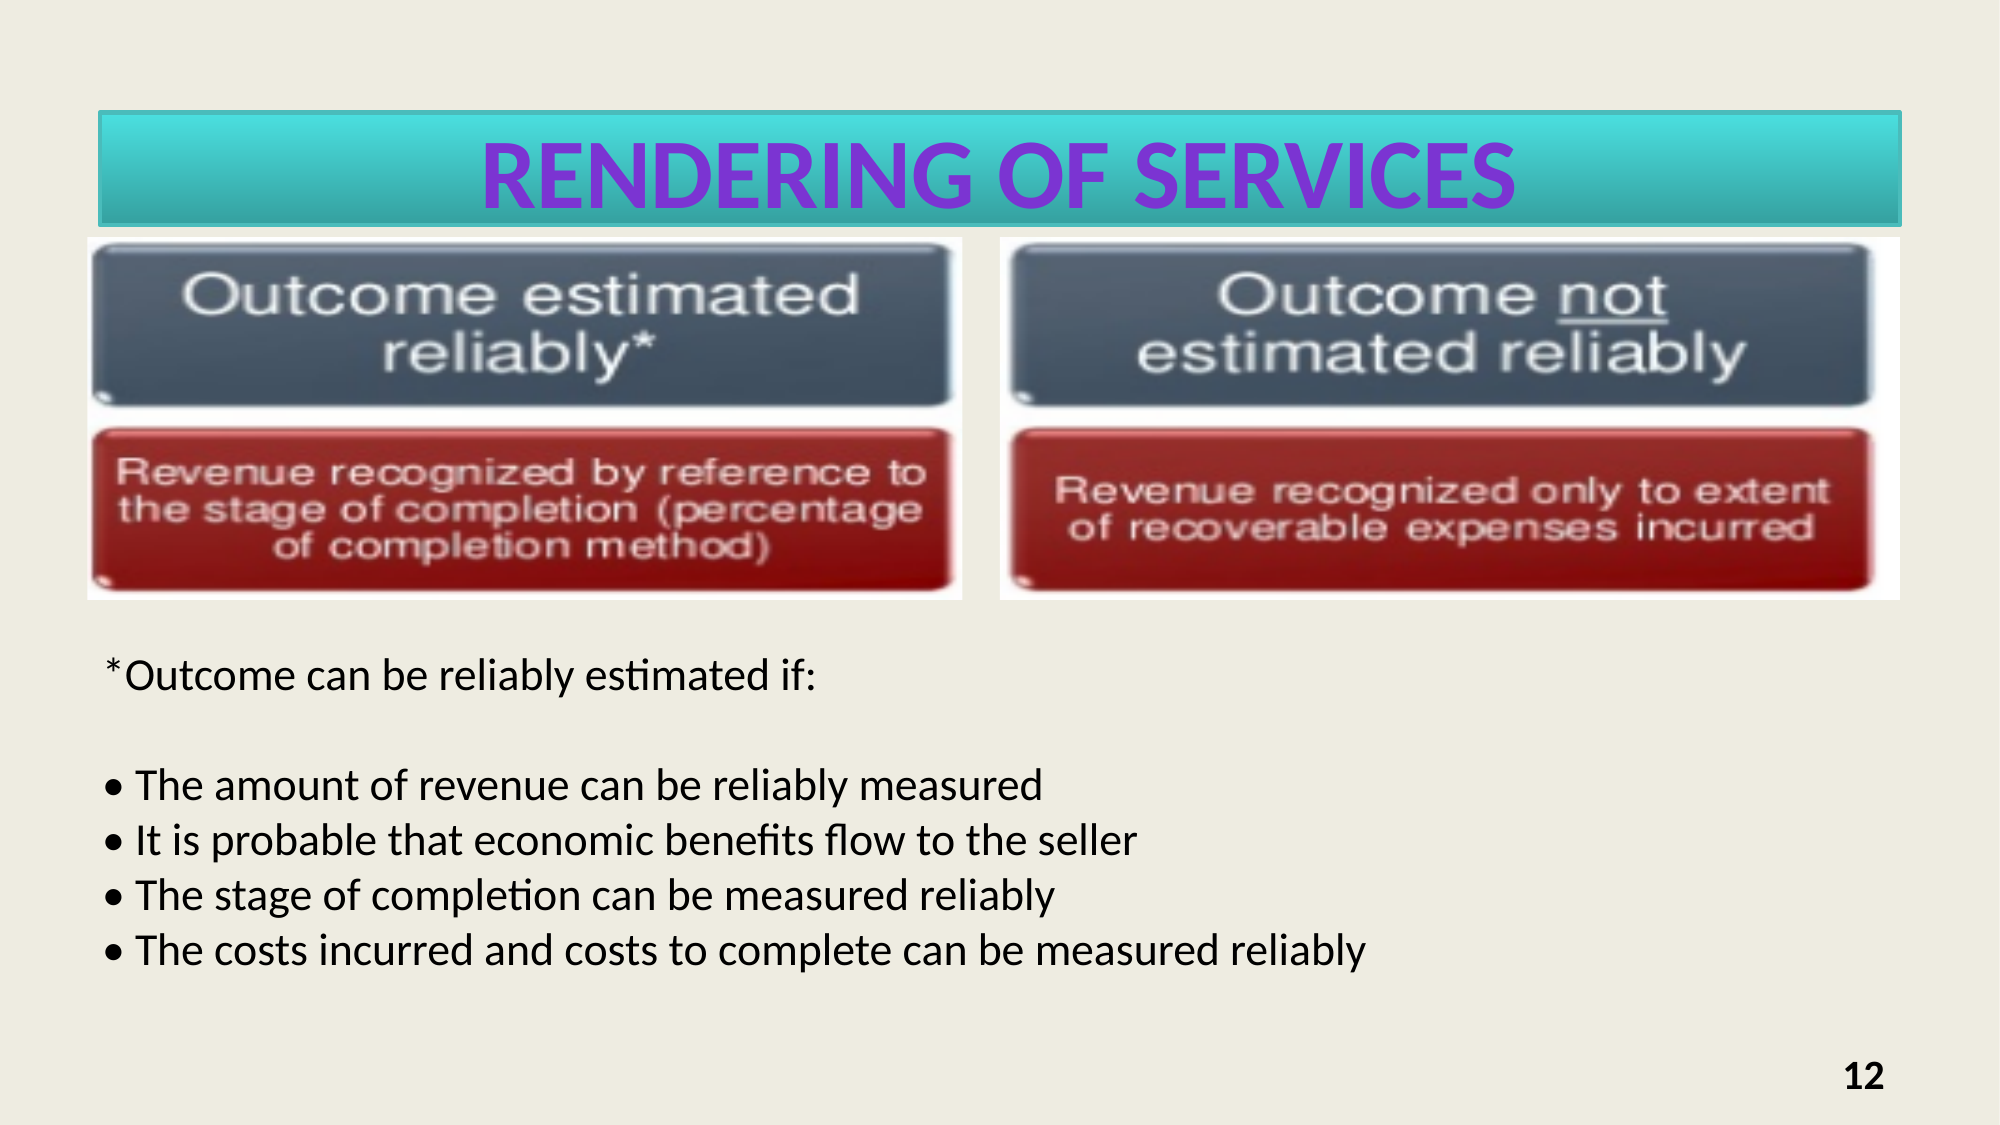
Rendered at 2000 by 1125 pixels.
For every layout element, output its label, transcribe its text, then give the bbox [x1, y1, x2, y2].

picture [87, 237, 963, 601]
slide_number 12 [1433, 1042, 1900, 1103]
text_box *Outcome can be reliably estimated if: • The amount of revenue can be reliably measured • It is probable that economic benefits flow to the seller • The stage of completion can be measured reliably • The costs incurred and costs to complete can be measured reliably [87, 637, 1888, 983]
picture [999, 237, 1901, 601]
text_box Rendering of services [98, 110, 1902, 227]
